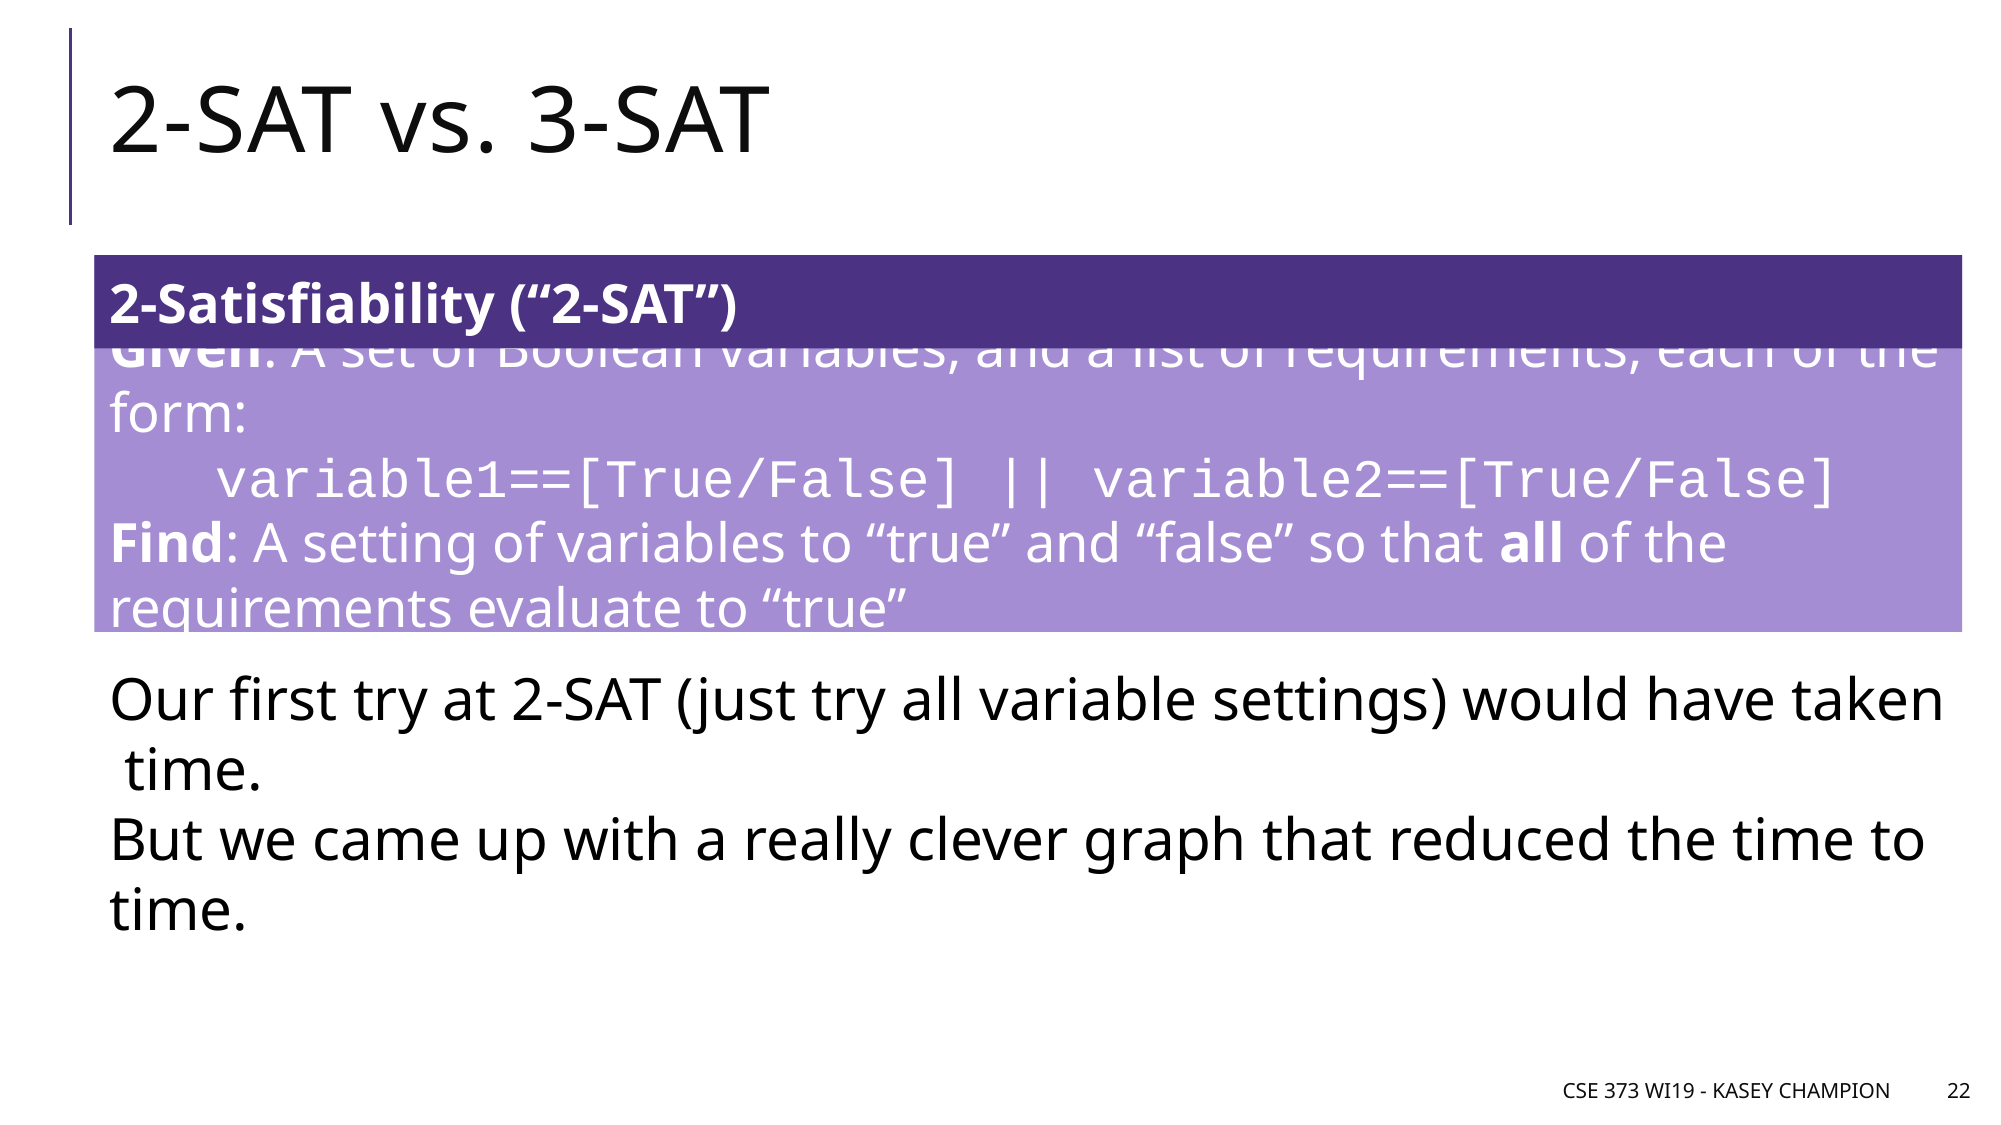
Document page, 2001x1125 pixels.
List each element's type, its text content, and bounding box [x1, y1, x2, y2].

title 2-SAT vs. 3-SAT [94, 43, 1930, 210]
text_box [94, 255, 1963, 633]
slide_number 22 [1916, 1069, 1986, 1115]
footer CSE 373 WI19 - Kasey Champion [937, 1069, 1906, 1115]
